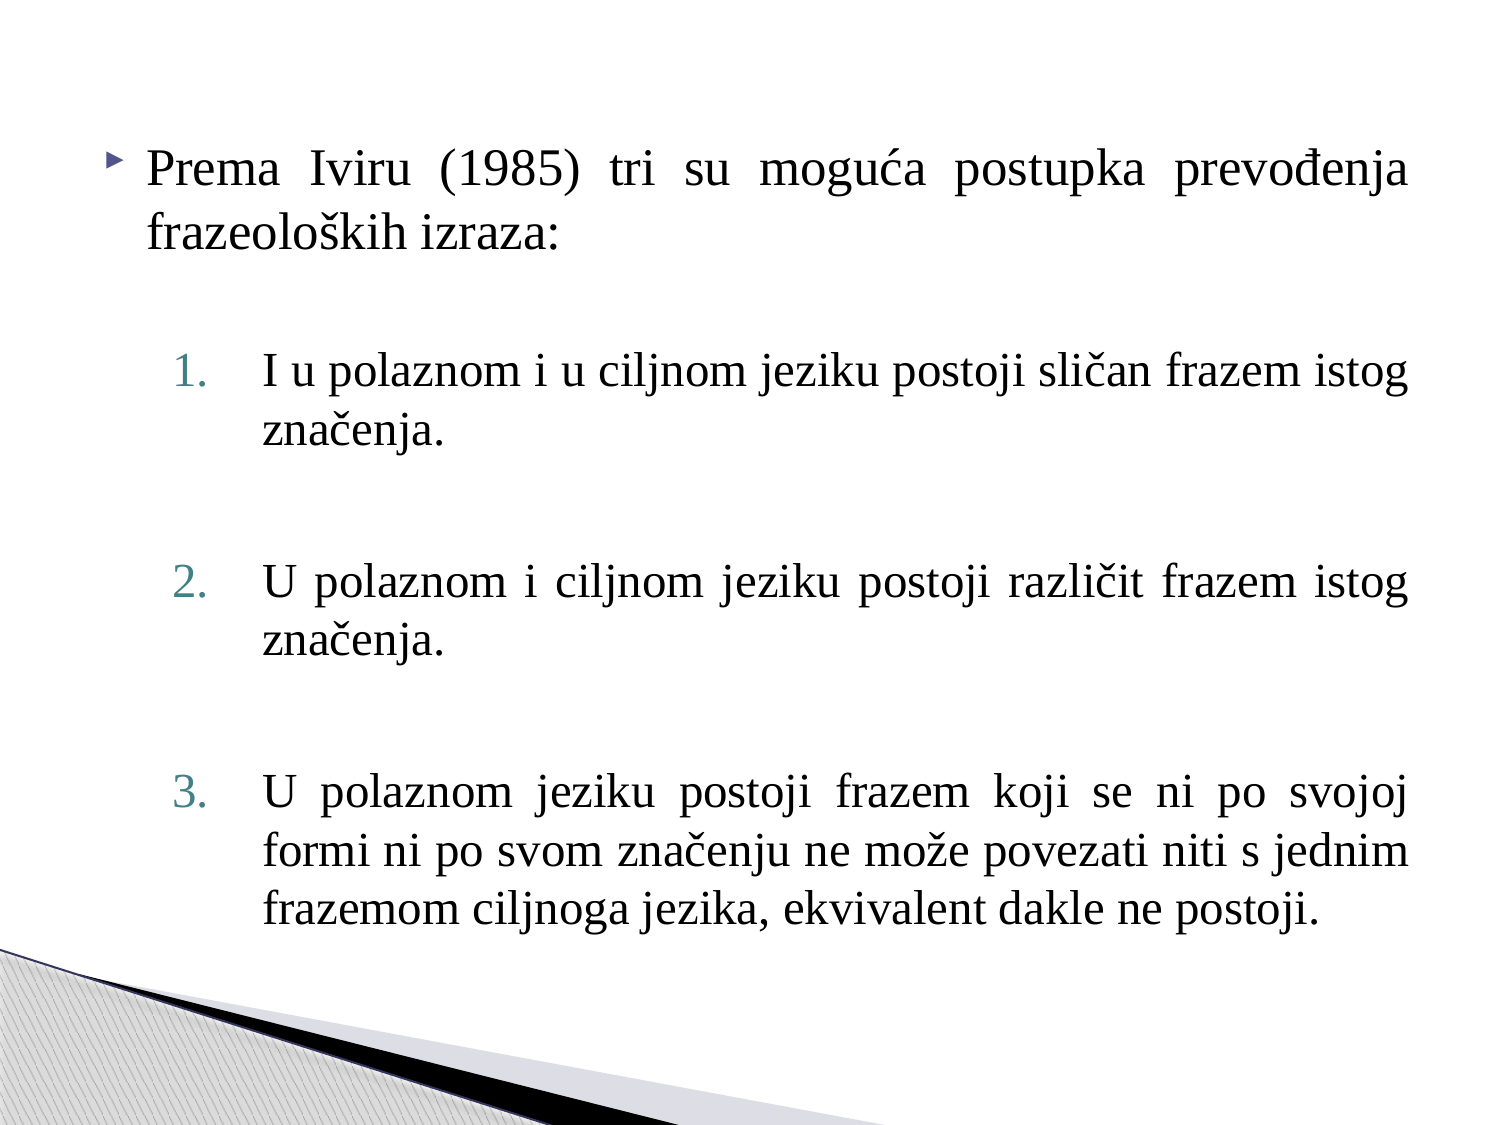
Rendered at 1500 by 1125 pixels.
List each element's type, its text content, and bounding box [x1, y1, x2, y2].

list Prema Iviru (1985) tri su moguća postupka prevođenja frazeoloških izraza: I u polaznom i u ciljnom jeziku postoji sličan frazem istog značenja. U polaznom i ciljnom jeziku postoji različit frazem istog značenja. U polaznom jeziku postoji frazem koji se ni po svojoj formi ni po svom značenju ne može povezati niti s jednim frazemom ciljnoga jezika, ekvivalent dakle ne postoji. [75, 125, 1425, 986]
